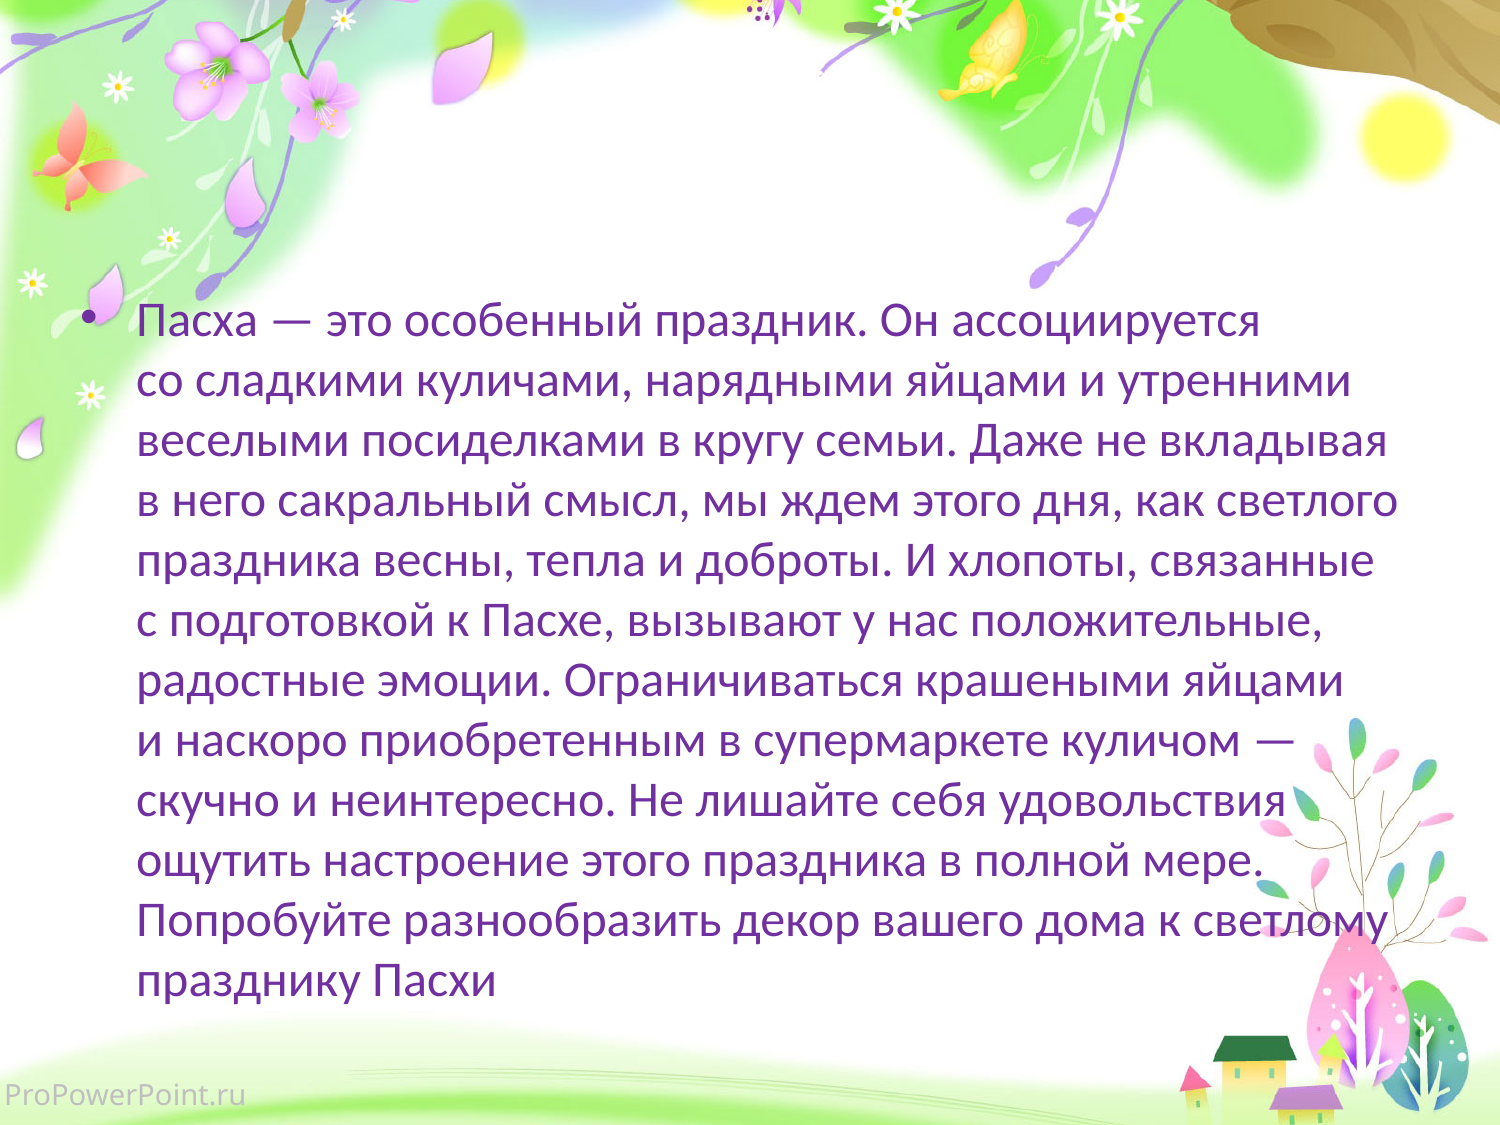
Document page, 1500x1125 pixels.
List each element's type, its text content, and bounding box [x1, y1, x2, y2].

picture [0, 0, 1500, 1125]
list Пасха — это особенный праздник. Он ассоциируется со сладкими куличами, нарядными яйцами и утренними веселыми посиделками в кругу семьи. Даже не вкладывая в него сакральный смысл, мы ждем этого дня, как светлого праздника весны, тепла и доброты. И хлопоты, связанные с подготовкой к Пасхе, вызывают у нас положительные, радостные эмоции. Ограничиваться крашеными яйцами и наскоро приобретенным в супермаркете куличом — скучно и неинтересно. Не лишайте себя удовольствия ощутить настроение этого праздника в полной мере. Попробуйте разнообразить декор вашего дома к светлому празднику Пасхи [64, 278, 1415, 1053]
